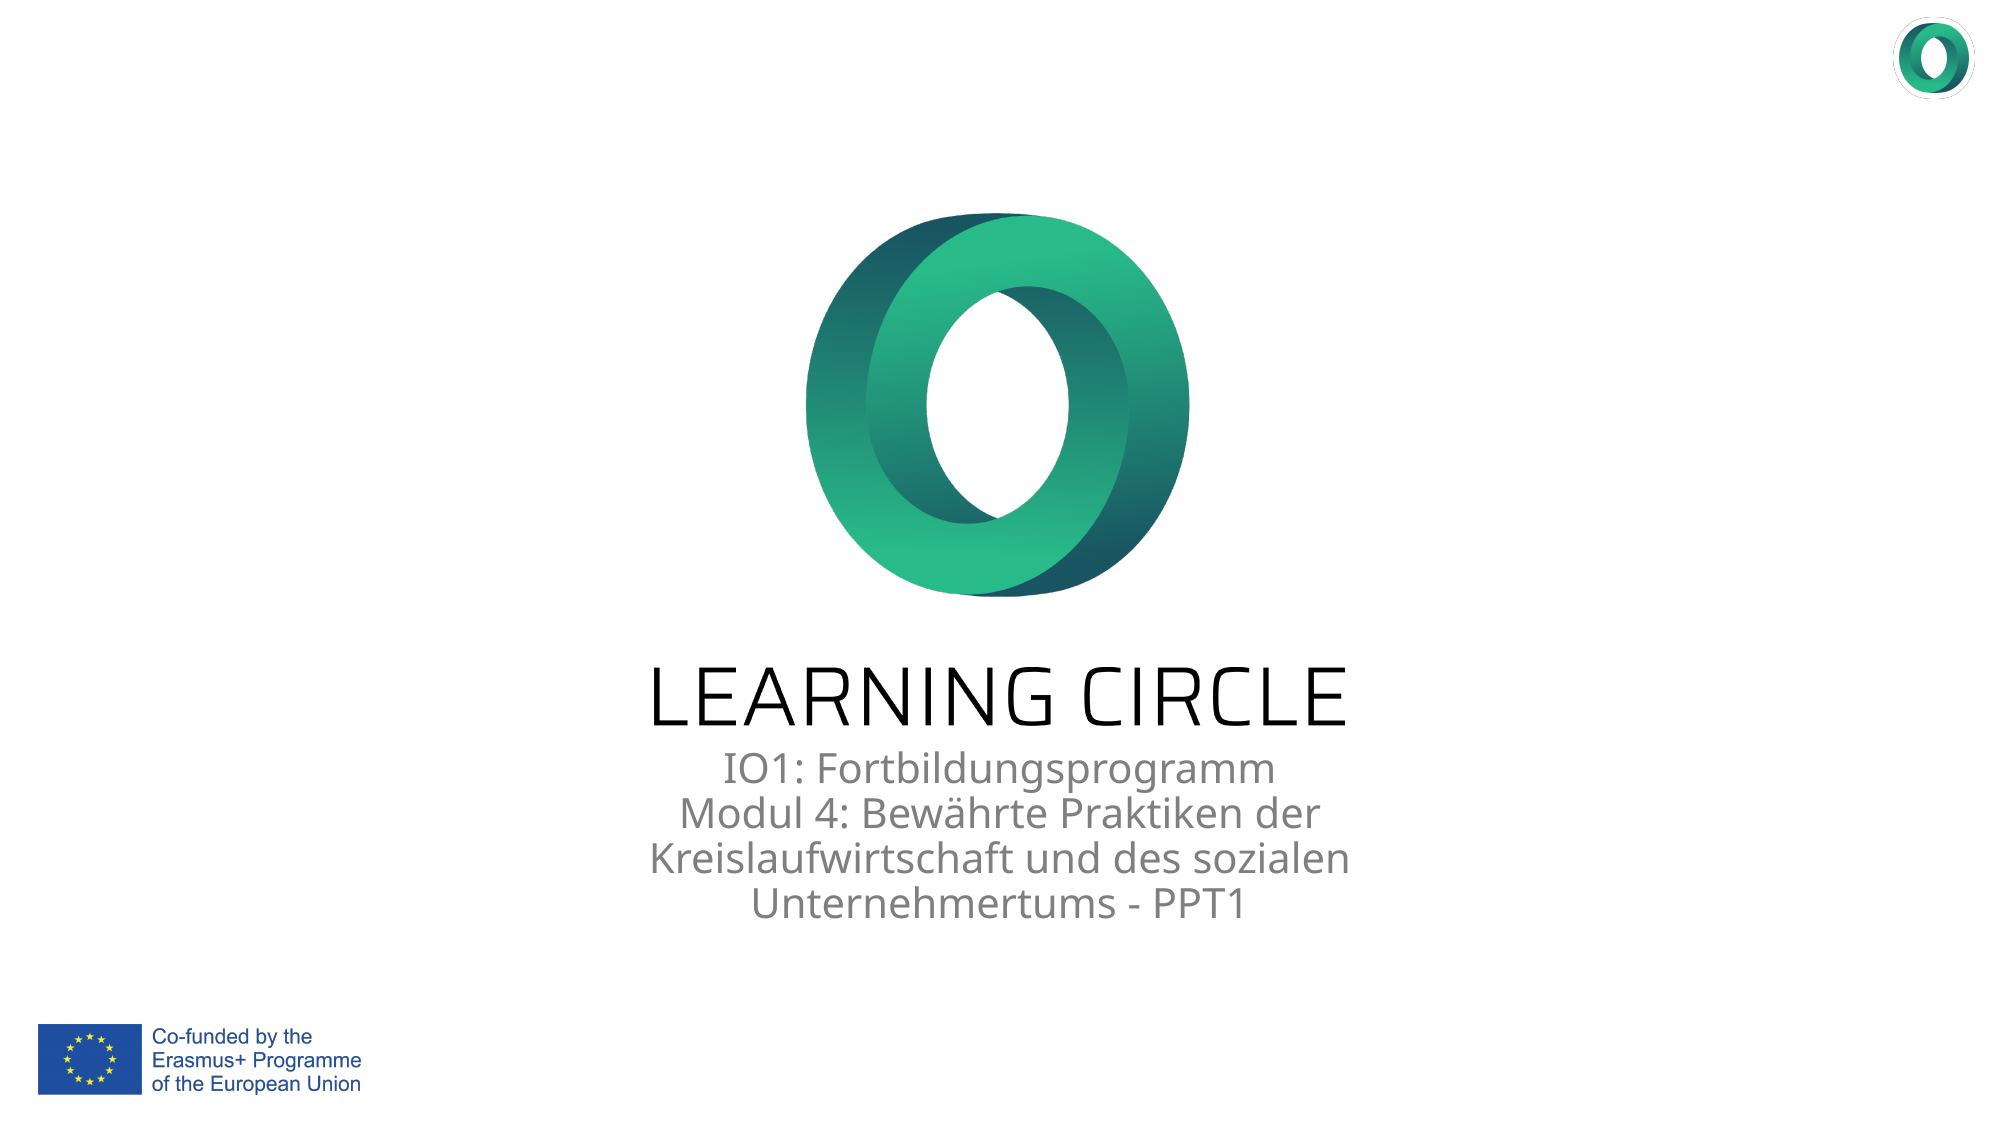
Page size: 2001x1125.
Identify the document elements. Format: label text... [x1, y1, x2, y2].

picture [1892, 17, 1975, 100]
picture [38, 1024, 361, 1096]
title IO1: Fortbildungsprogramm Modul 4: Bewährte Praktiken der Kreislaufwirtschaft und des sozialen Unternehmertums - PPT1 [541, 780, 1459, 935]
picture [654, 212, 1345, 726]
